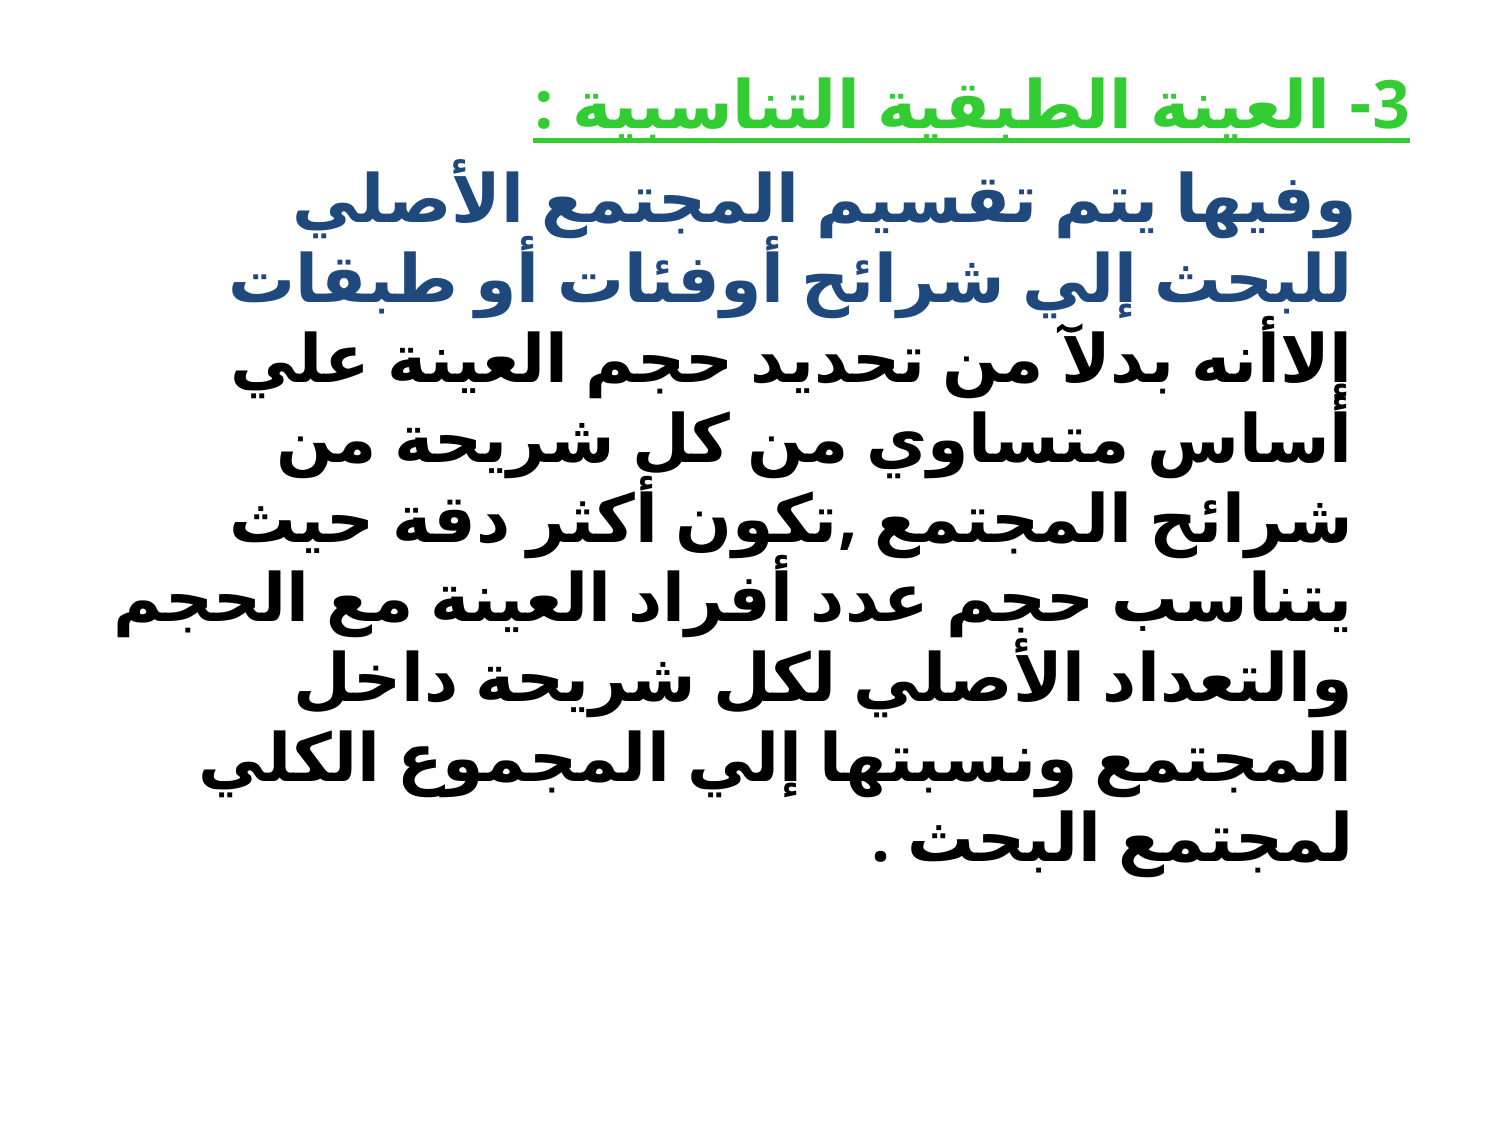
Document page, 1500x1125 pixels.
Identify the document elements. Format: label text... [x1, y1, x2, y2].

list 3- العينة الطبقية التناسبية : وفيها يتم تقسيم المجتمع الأصلي للبحث إلي شرائح أوفئات أو طبقات إلاأنه بدلآ من تحديد حجم العينة علي أساس متساوي من كل شريحة من شرائح المجتمع ,تكون أكثر دقة حيث يتناسب حجم عدد أفراد العينة مع الحجم والتعداد الأصلي لكل شريحة داخل المجتمع ونسبتها إلي المجموع الكلي لمجتمع البحث . [75, 54, 1425, 1006]
